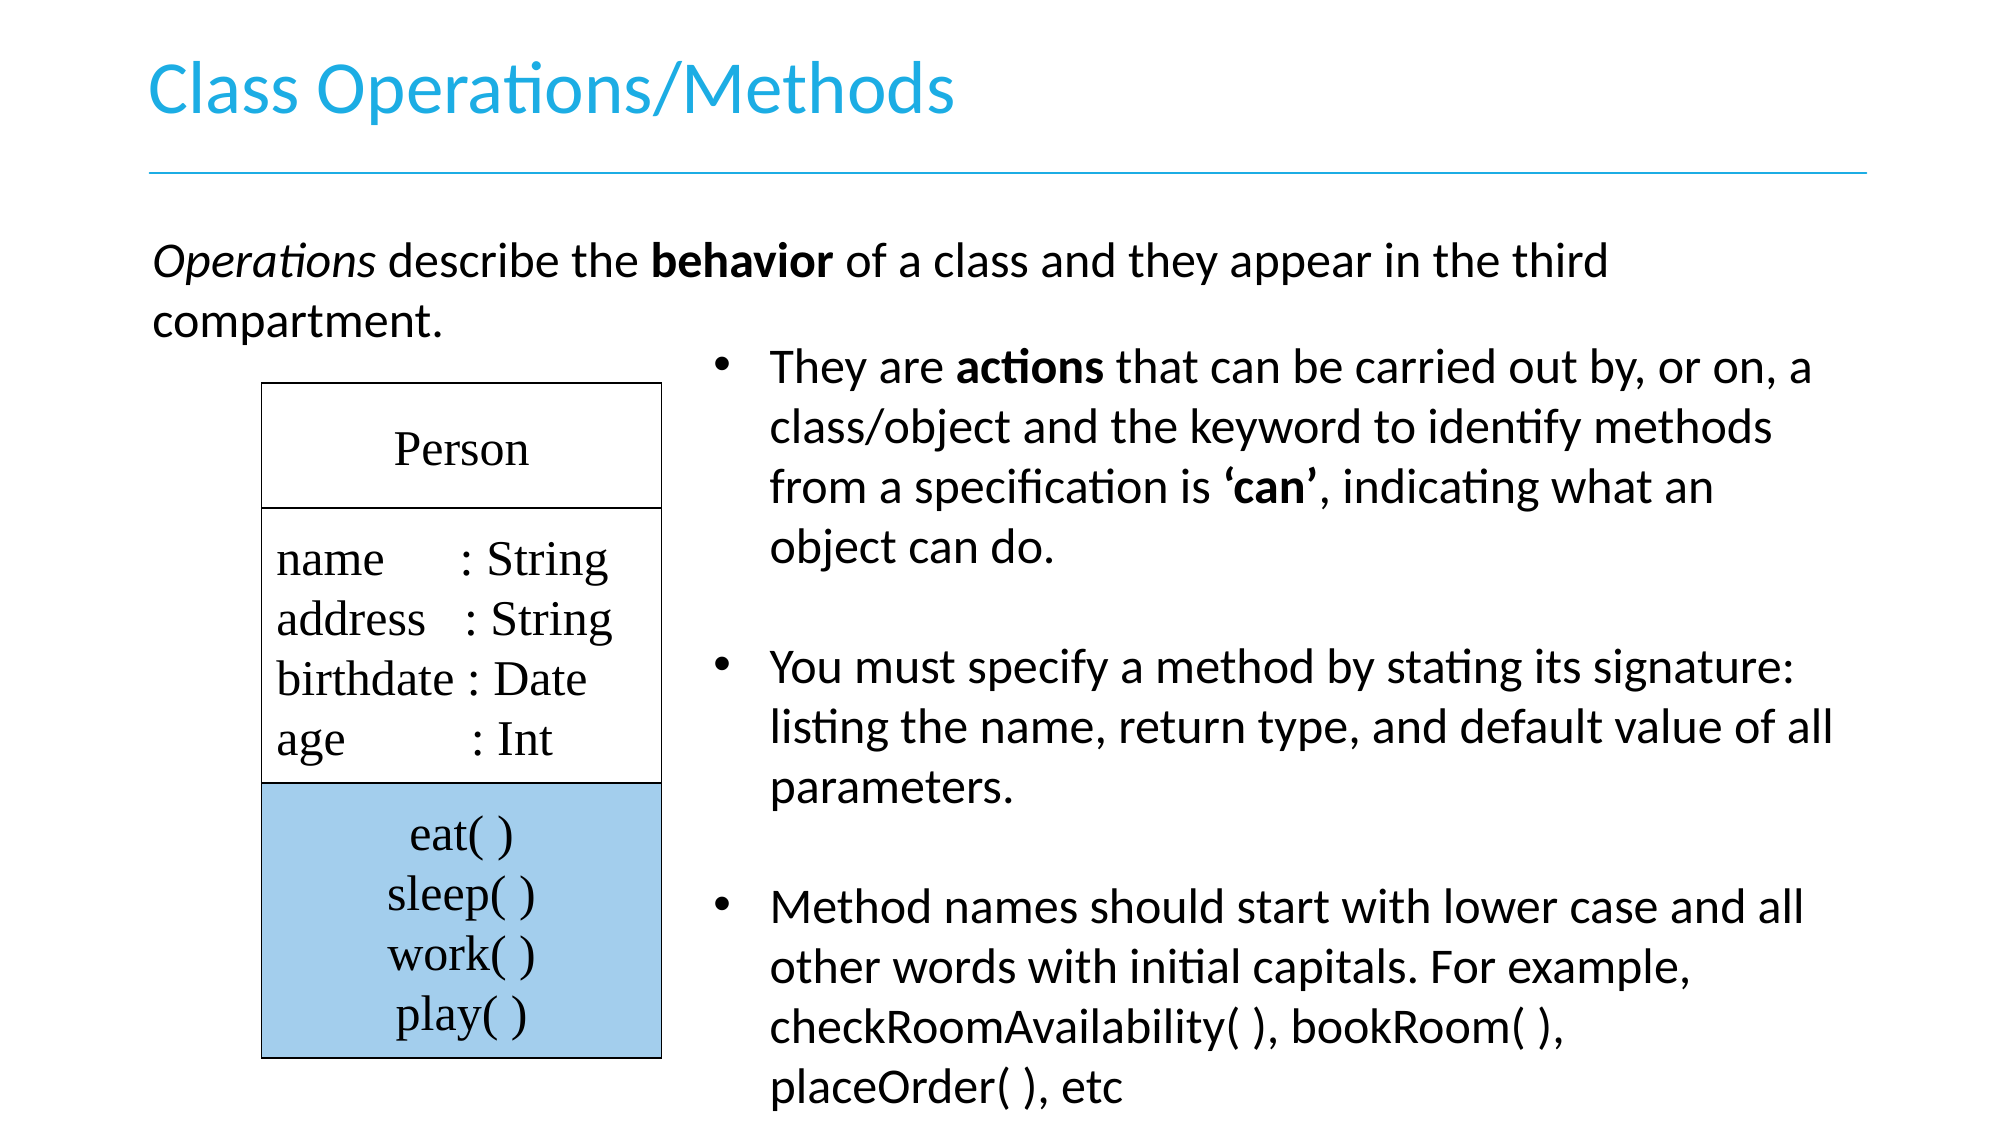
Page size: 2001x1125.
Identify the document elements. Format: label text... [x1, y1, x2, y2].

text_box They are actions that can be carried out by, or on, a class/object and the keyword to identify methods from a specification is ‘can’, indicating what an object can do. You must specify a method by stating its signature: listing the name, return type, and default value of all parameters. Method names should start with lower case and all other words with initial capitals. For example, checkRoomAvailability( ), bookRoom( ), placeOrder( ), etc [698, 326, 1851, 1125]
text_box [261, 382, 663, 1059]
text_box Operations describe the behavior of a class and they appear in the third compartment. [137, 219, 1875, 355]
title Class Operations/Methods [133, 30, 1898, 150]
